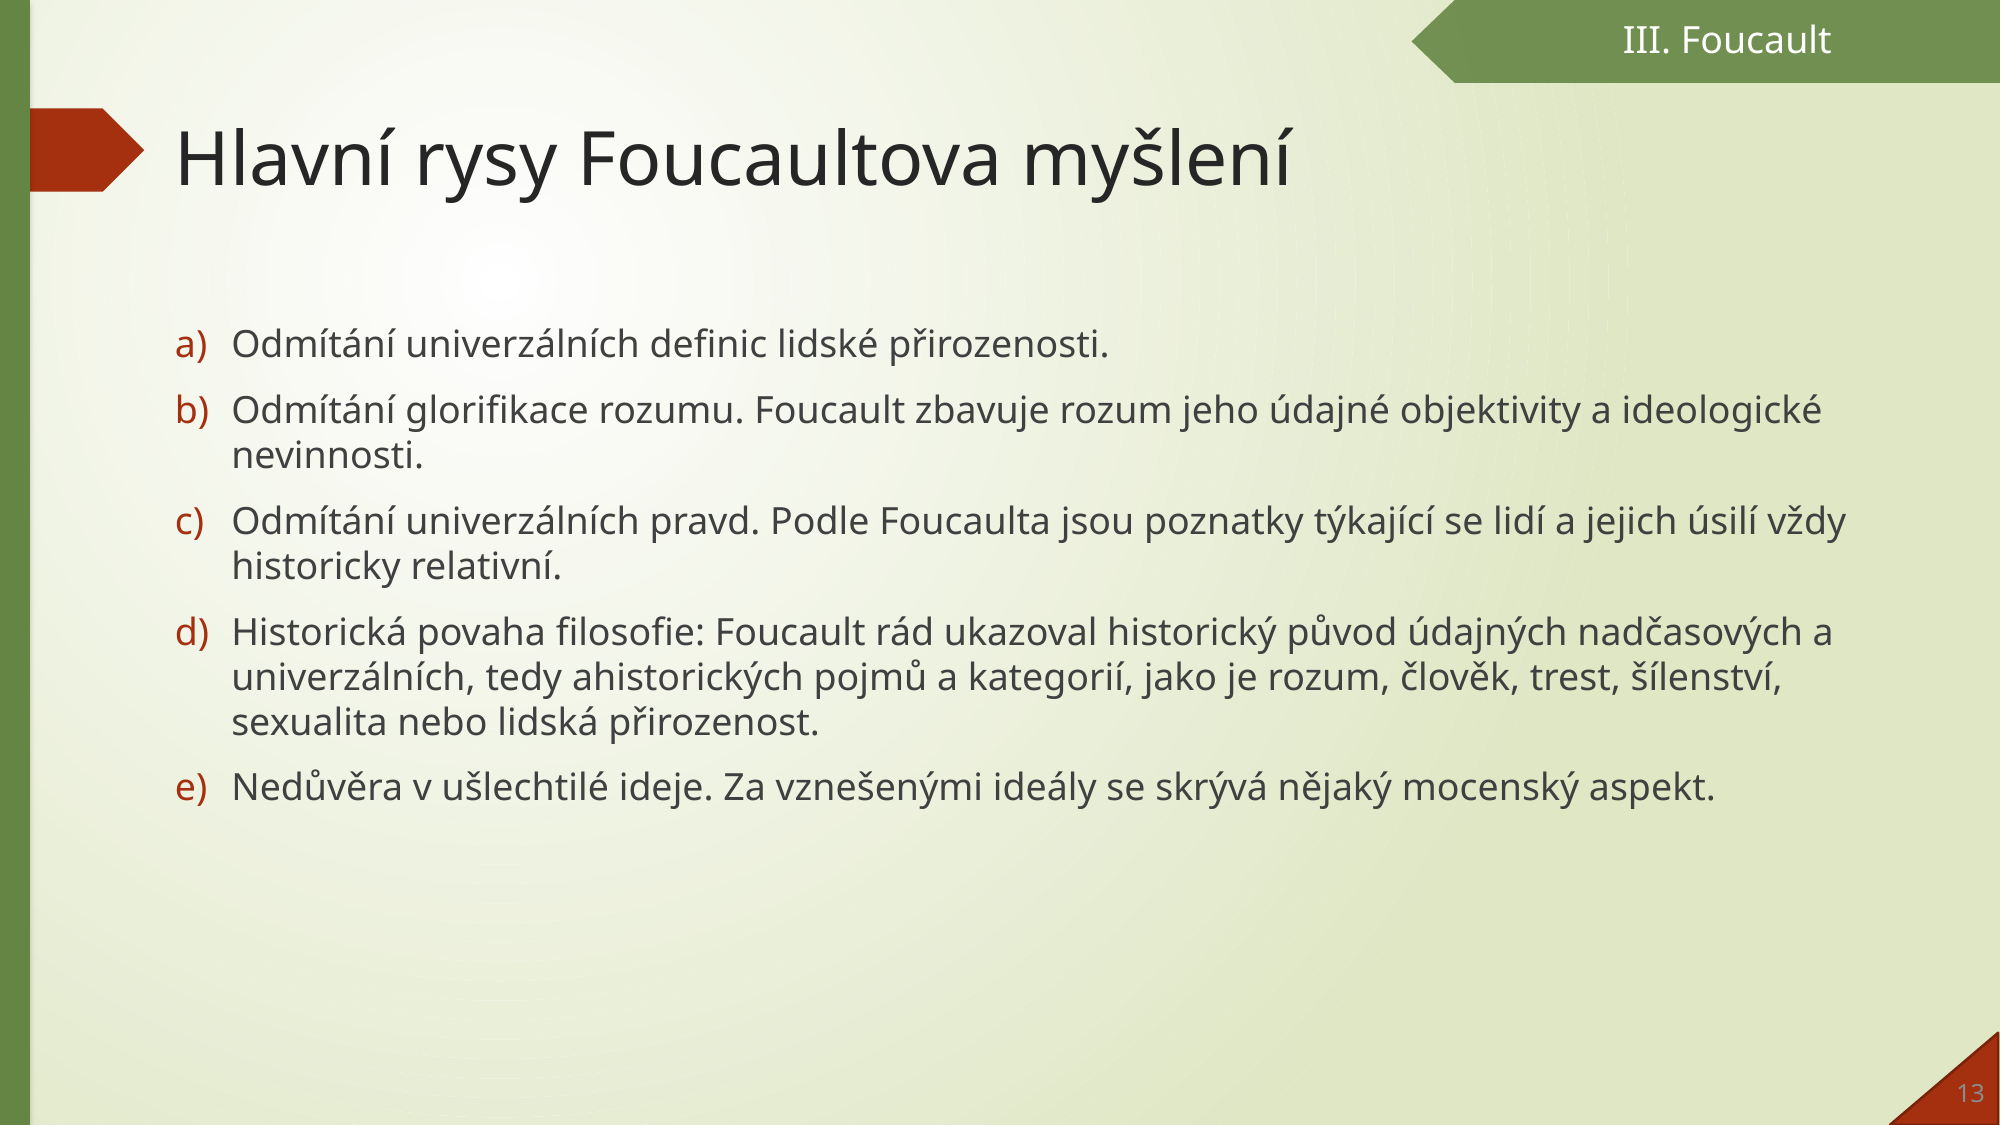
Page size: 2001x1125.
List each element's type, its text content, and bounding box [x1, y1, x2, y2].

title Hlavní rysy Foucaultova myšlení [159, 102, 1888, 313]
text_box III. Foucault [1454, 8, 2000, 68]
list Odmítání univerzálních definic lidské přirozenosti. Odmítání glorifikace rozumu. Foucault zbavuje rozum jeho údajné objektivity a ideologické nevinnosti. Odmítání univerzálních pravd. Podle Foucaulta jsou poznatky týkající se lidí a jejich úsilí vždy historicky relativní. Historická povaha filosofie: Foucault rád ukazoval historický původ údajných nadčasových a univerzálních, tedy ahistorických pojmů a kategorií, jako je rozum, člověk, trest, šílenství, sexualita nebo lidská přirozenost. Nedůvěra v ušlechtilé ideje. Za vznešenými ideály se skrývá nějaký mocenský aspekt. [159, 313, 1888, 970]
